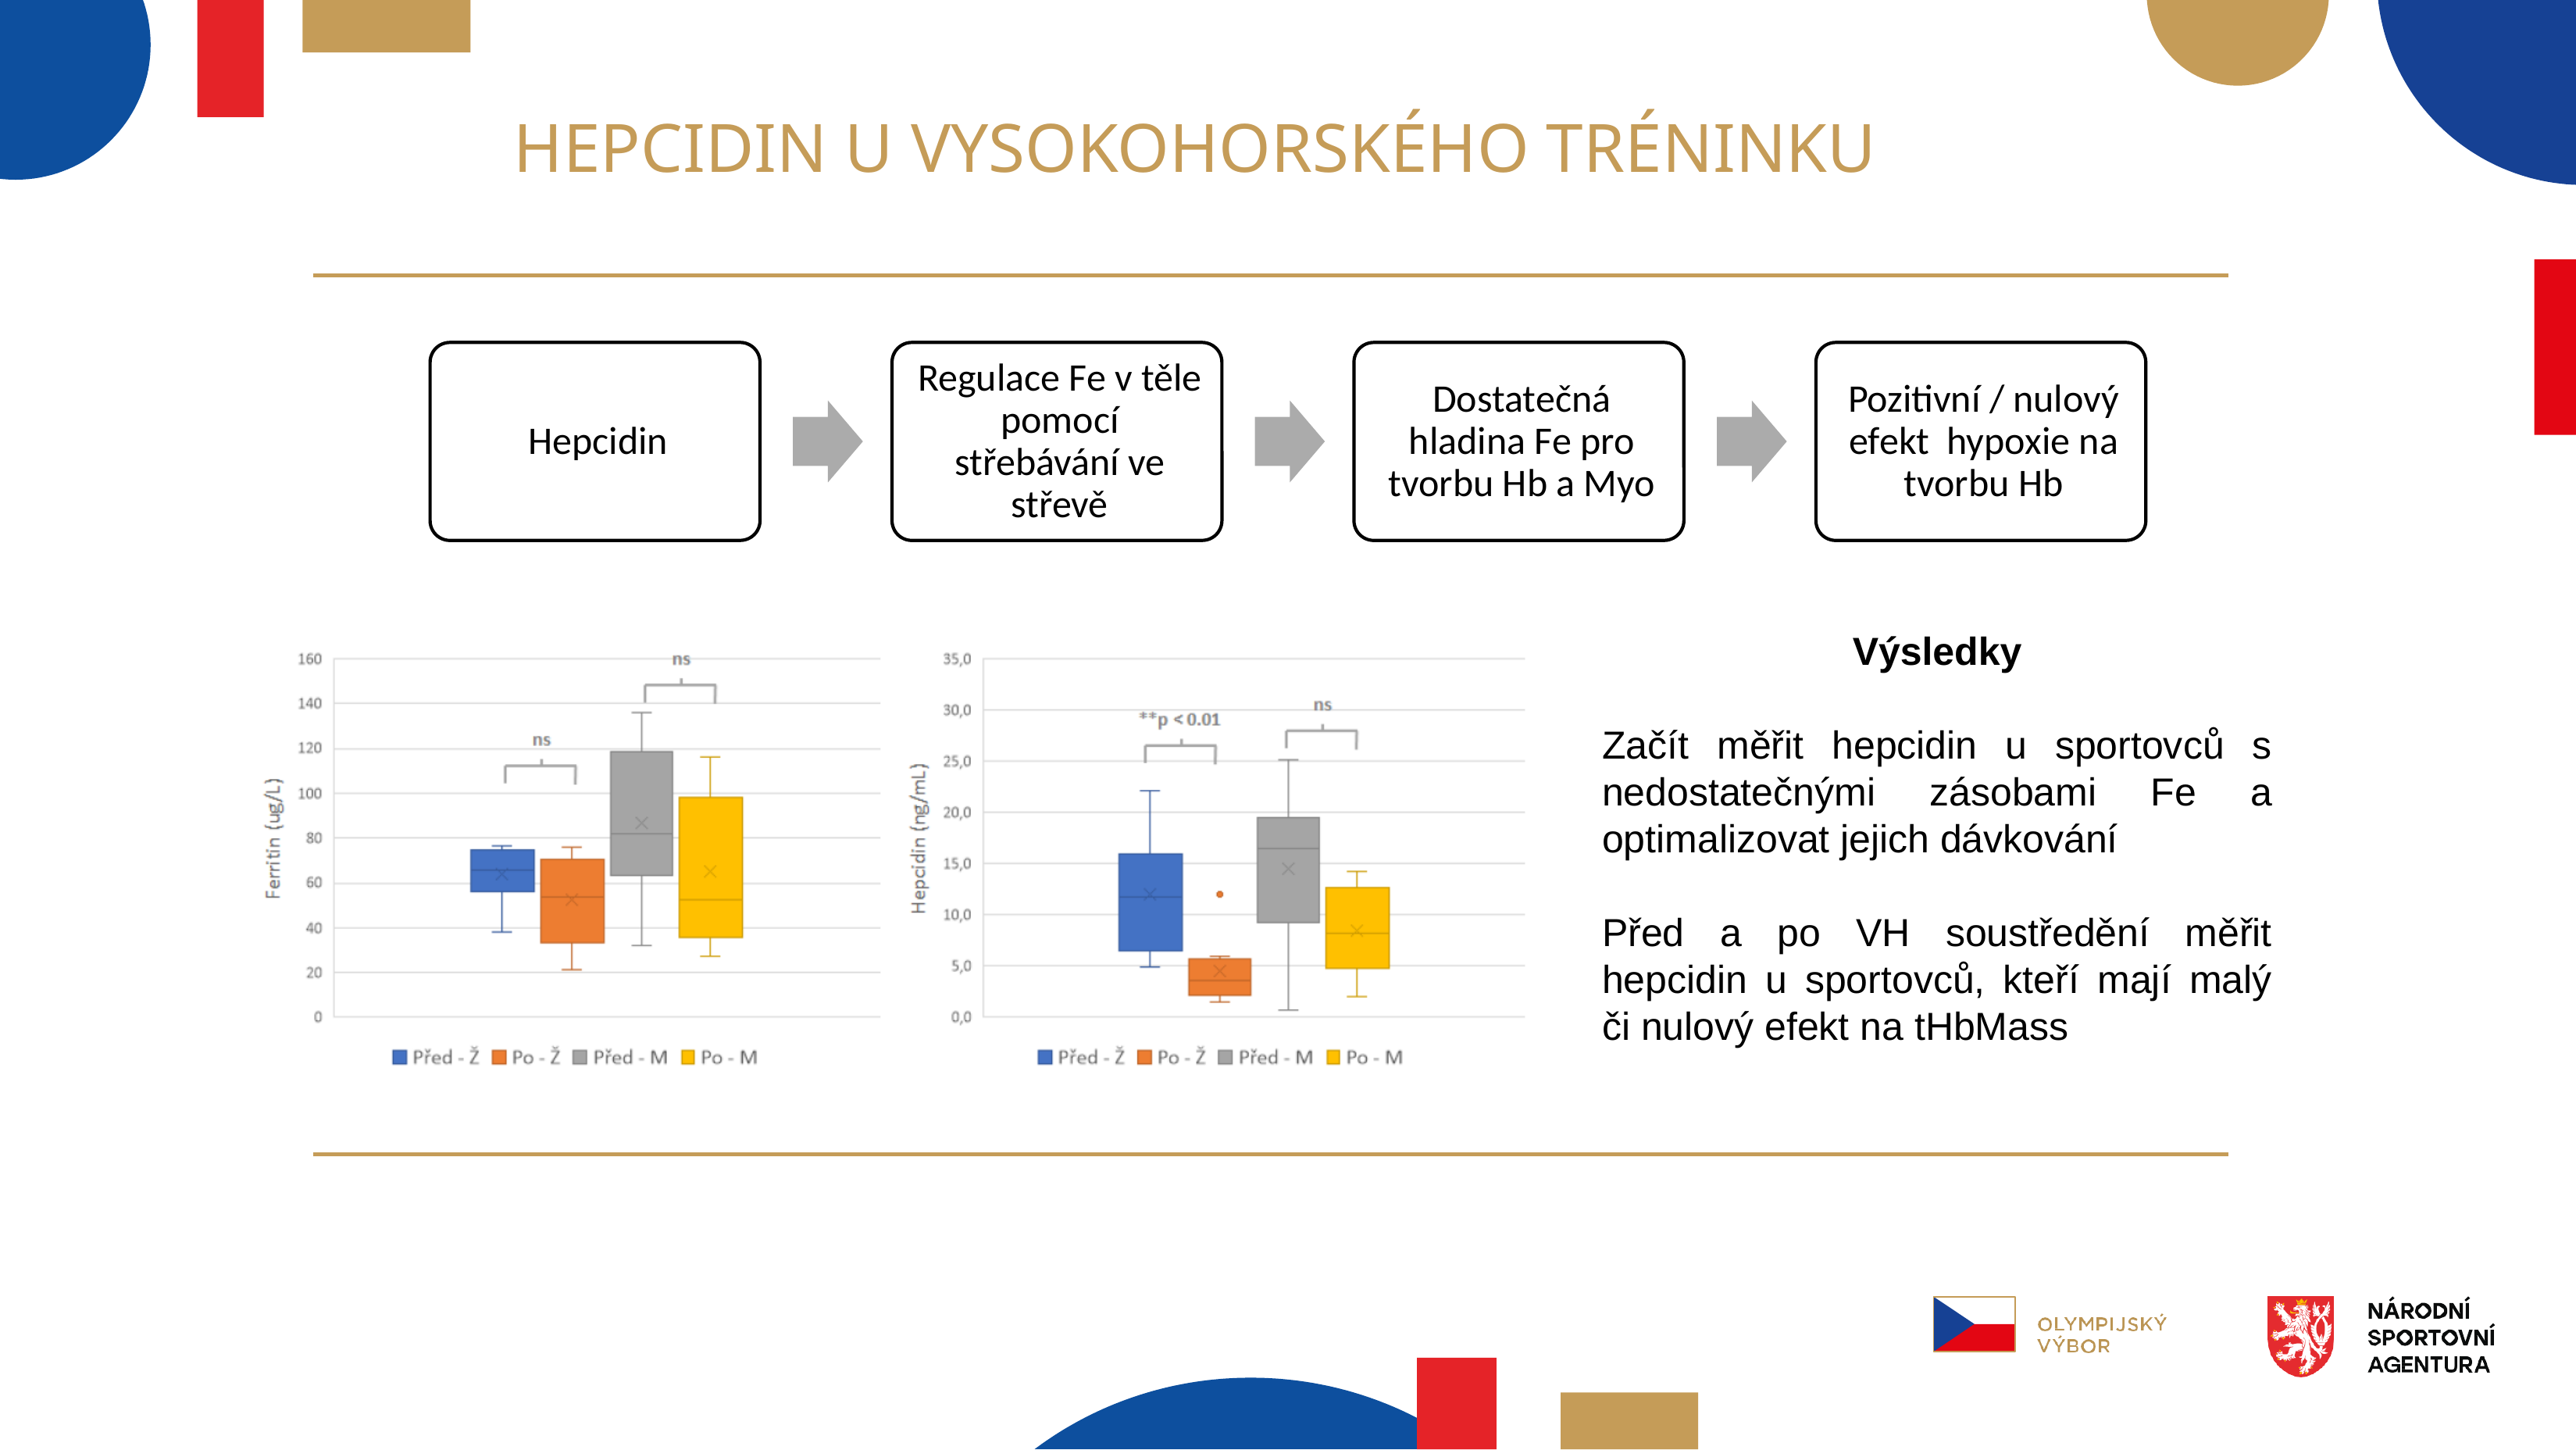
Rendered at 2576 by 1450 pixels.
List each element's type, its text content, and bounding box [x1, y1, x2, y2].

picture [2141, 1313, 2167, 1330]
picture [2116, 1317, 2125, 1331]
picture [2038, 1317, 2052, 1331]
picture [2267, 1296, 2334, 1377]
picture [2096, 1317, 2107, 1330]
picture [2128, 1317, 2138, 1331]
picture [2079, 1317, 2093, 1330]
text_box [429, 284, 2147, 598]
picture [233, 615, 1544, 1087]
picture [2068, 1339, 2078, 1352]
picture [2367, 1356, 2400, 1373]
title hepcidin u vysokohorského tréninku [513, 105, 2062, 187]
picture [2460, 1356, 2490, 1373]
text_box Výsledky Začít měřit hepcidin u sportovců s nedostatečnými zásobami Fe a optimalizovat jejich dávkování Před a po VH soustředění měřit hepcidin u sportovců, kteří mají malý či nulový efekt na tHbMass [1590, 620, 2284, 1054]
picture [2099, 1339, 2110, 1352]
picture [2037, 1335, 2065, 1352]
picture [2402, 1356, 2457, 1373]
picture [2081, 1339, 2096, 1353]
picture [2055, 1317, 2077, 1330]
